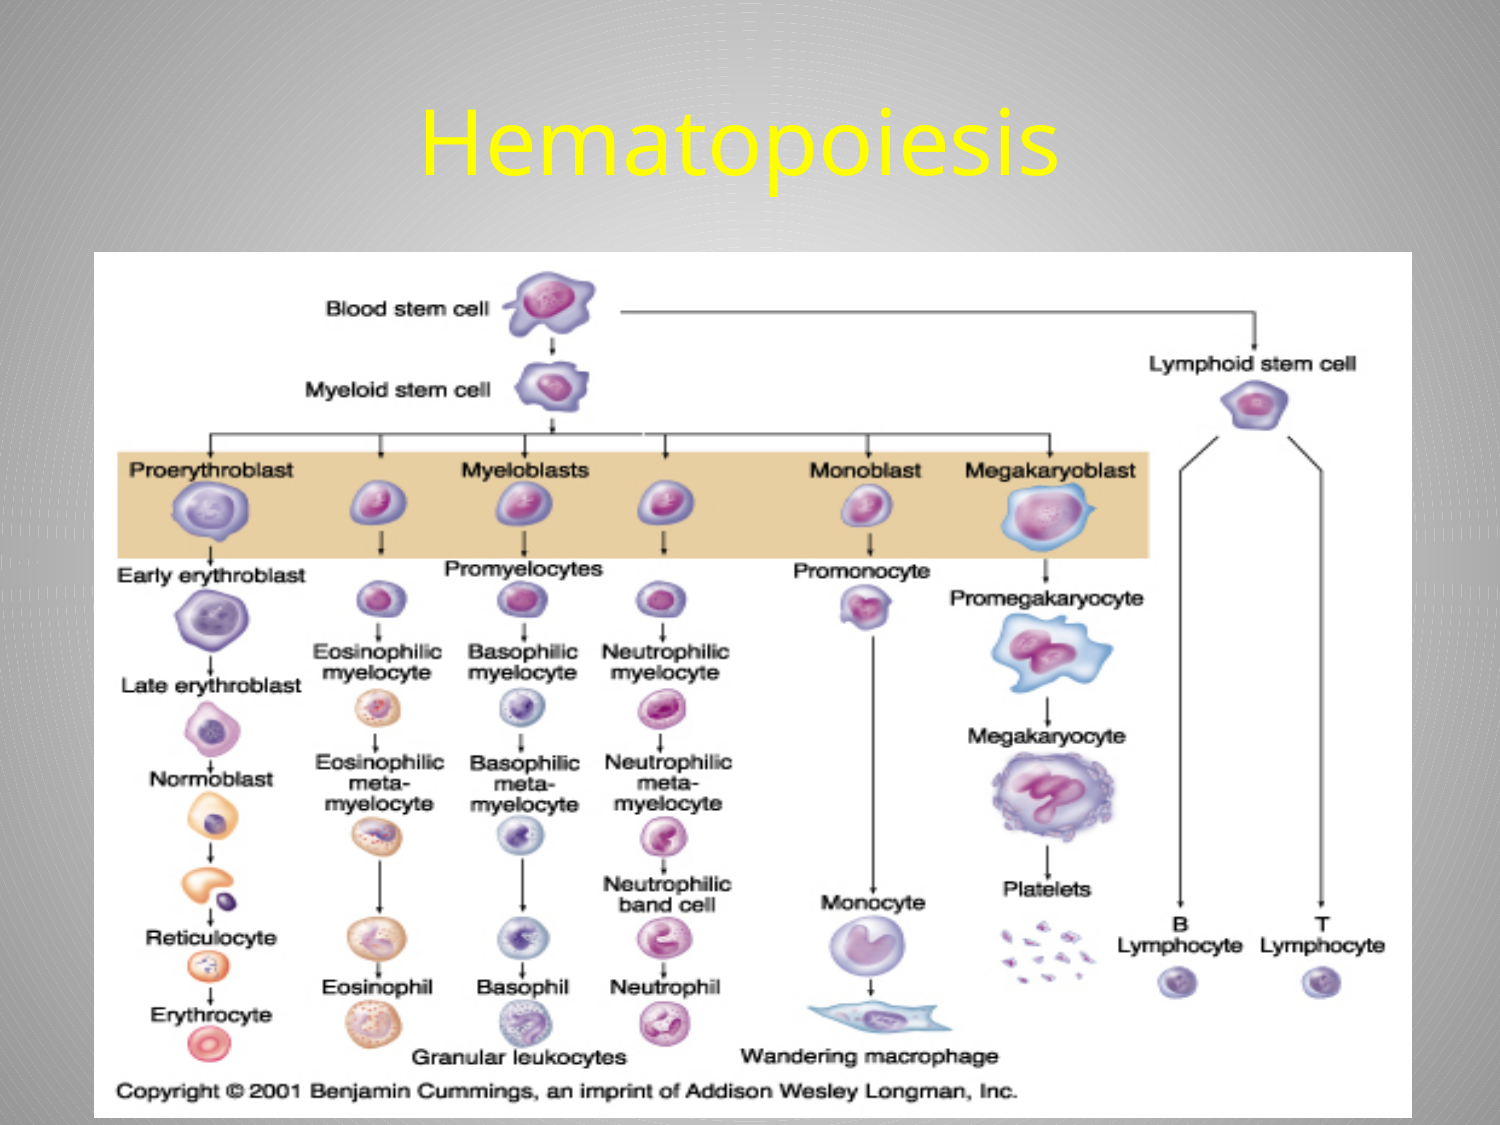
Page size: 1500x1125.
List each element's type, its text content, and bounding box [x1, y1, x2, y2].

title Hematopoiesis [75, 45, 1425, 233]
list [93, 252, 1412, 1118]
